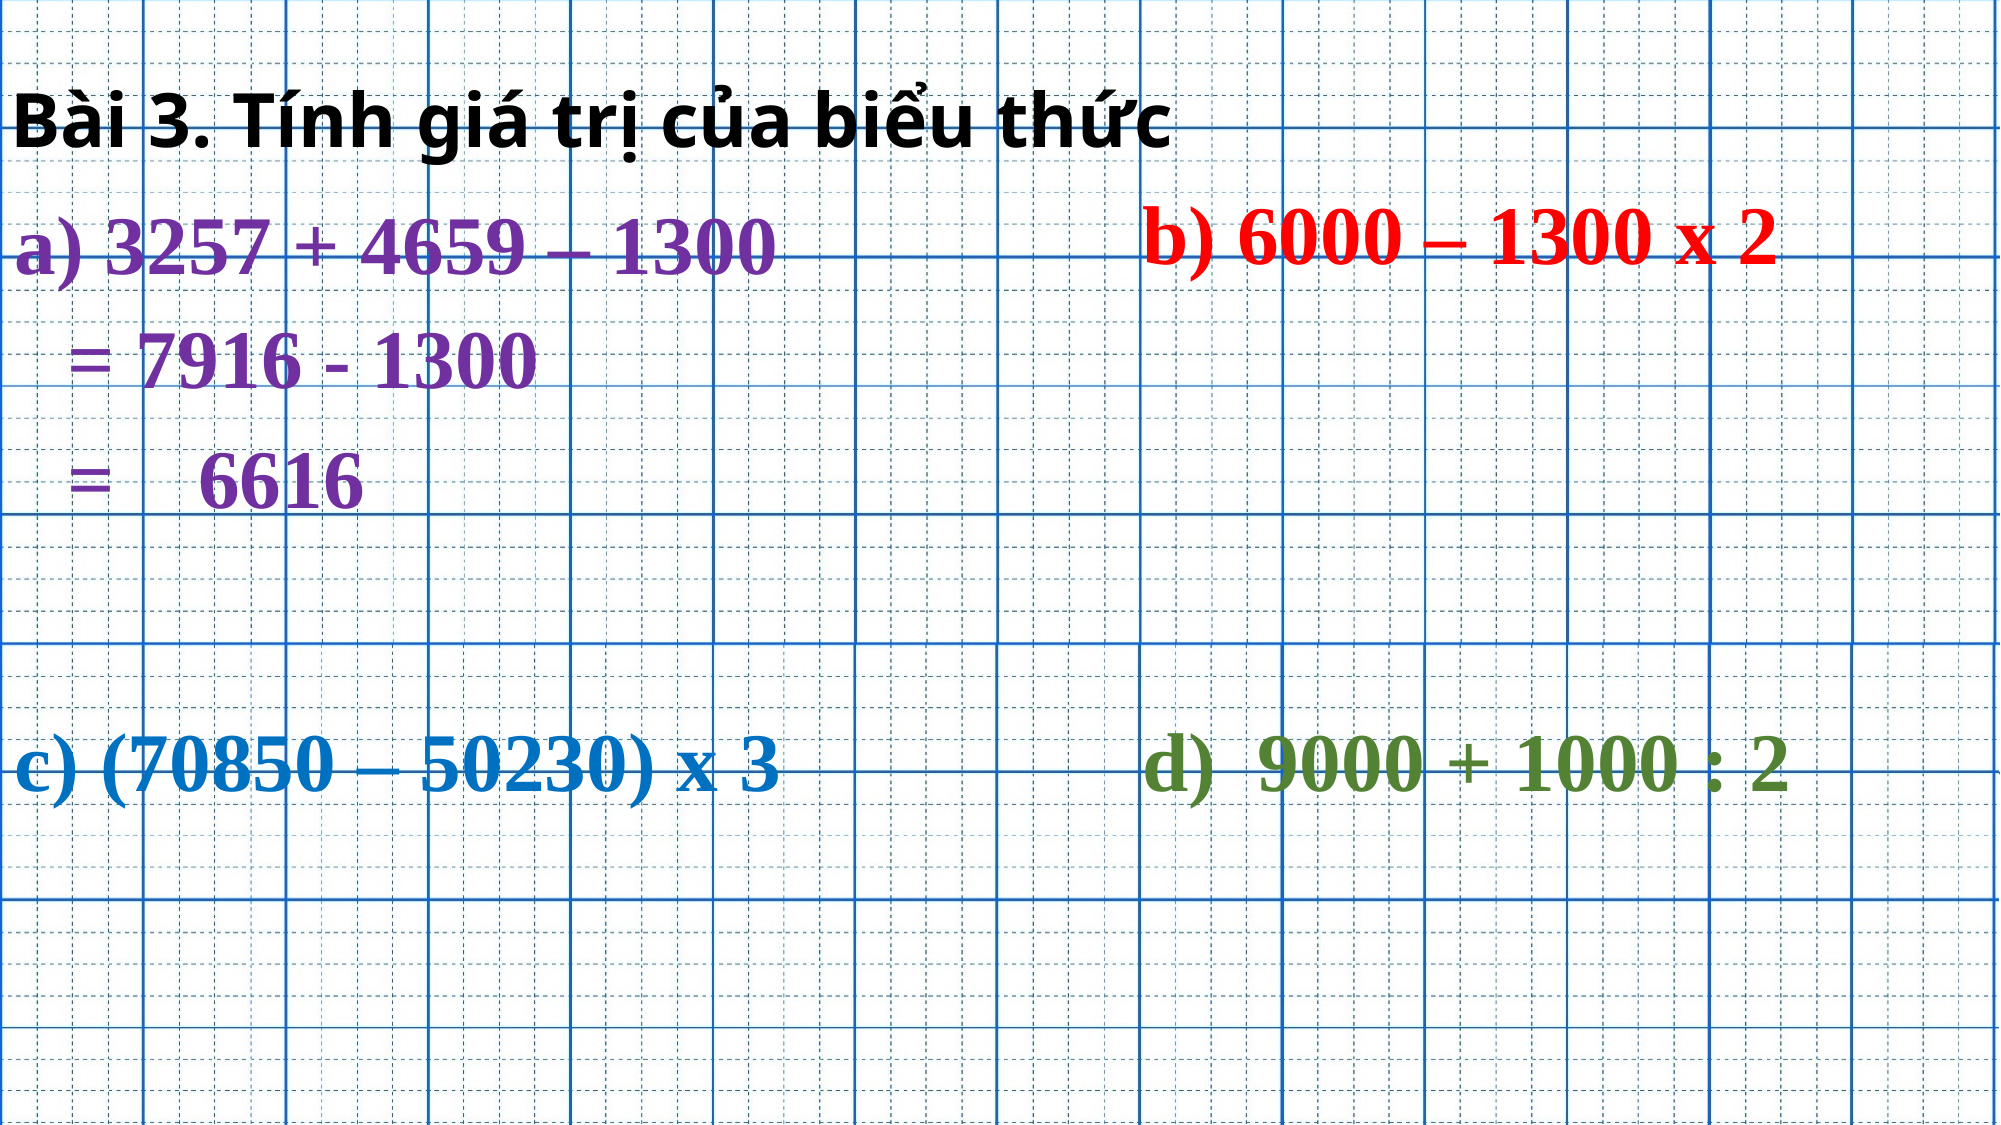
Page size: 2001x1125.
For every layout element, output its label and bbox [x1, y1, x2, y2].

text_box [0, 0, 2000, 1125]
